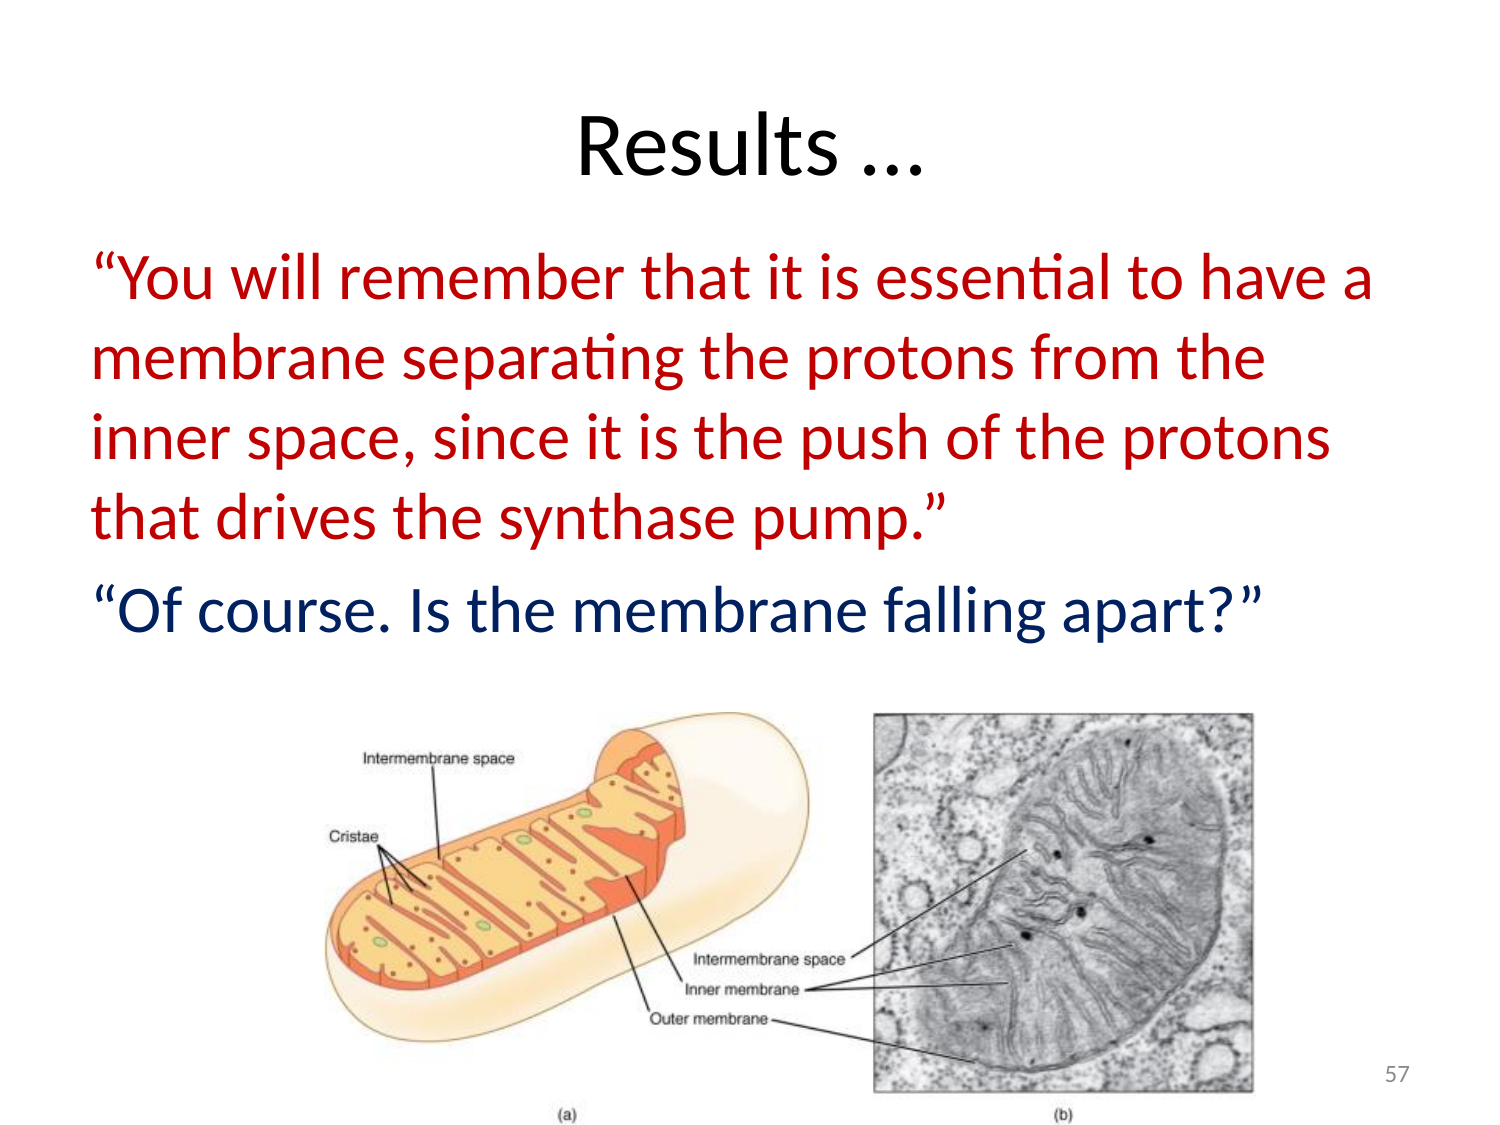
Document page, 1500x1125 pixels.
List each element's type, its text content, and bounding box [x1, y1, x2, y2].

slide_number 57 [1261, 1042, 1425, 1103]
picture [324, 712, 1256, 1125]
list “You will remember that it is essential to have a membrane separating the protons from the inner space, since it is the push of the protons that drives the synthase pump.” “Of course. Is the membrane falling apart?” [75, 224, 1425, 968]
title Results … [75, 45, 1425, 224]
